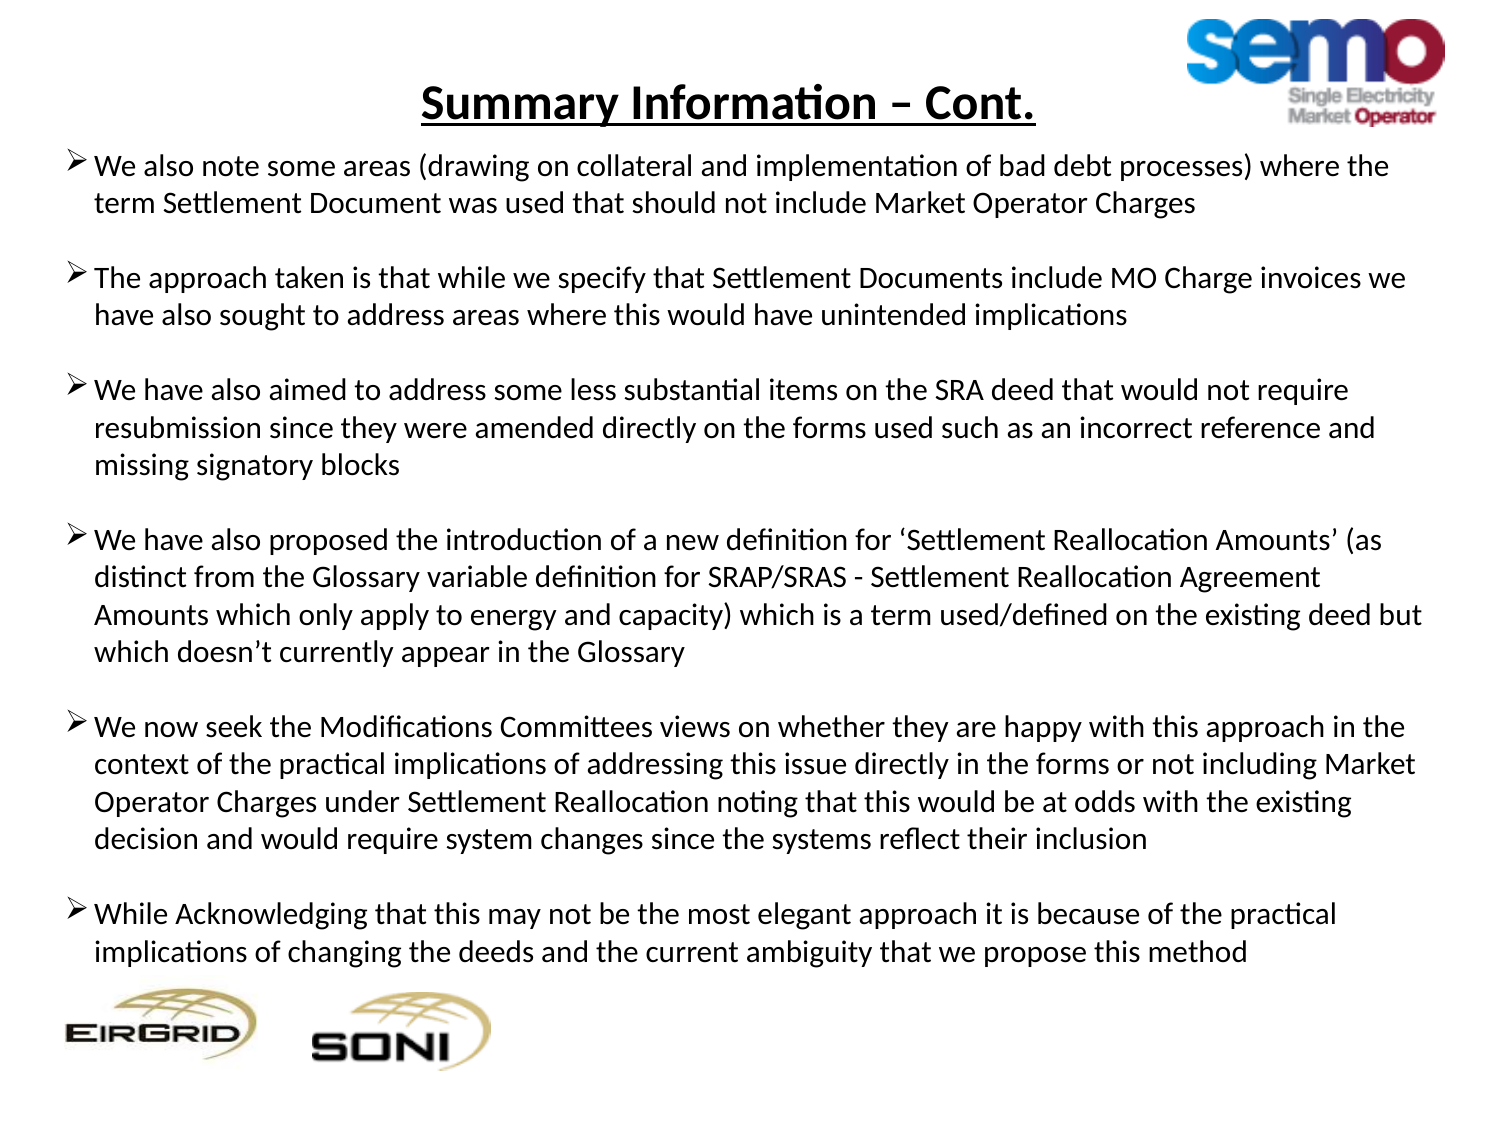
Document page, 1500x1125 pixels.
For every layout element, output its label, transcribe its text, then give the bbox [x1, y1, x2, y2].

picture [1186, 18, 1445, 127]
picture [312, 992, 491, 1071]
text_box Summary Information – Cont. [249, 62, 1207, 138]
text_box We also note some areas (drawing on collateral and implementation of bad debt processes) where the term Settlement Document was used that should not include Market Operator Charges The approach taken is that while we specify that Settlement Documents include MO Charge invoices we have also sought to address areas where this would have unintended implications We have also aimed to address some less substantial items on the SRA deed that would not require resubmission since they were amended directly on the forms used such as an incorrect reference and missing signatory blocks We have also proposed the introduction of a new definition for ‘Settlement Reallocation Amounts’ (as distinct from the Glossary variable definition for SRAP/SRAS - Settlement Reallocation Agreement Amounts which only apply to energy and capacity) which is a term used/defined on the existing deed but which doesn’t currently appear in the Glossary We now seek the Modifications Committees views on whether they are happy with this approach in the context of the practical implications of addressing this issue directly in the forms or not including Market Operator Charges under Settlement Reallocation noting that this would be at odds with the existing decision and would require system changes since the systems reflect their inclusion While Acknowledging that this may not be the most elegant approach it is because of the practical implications of changing the deeds and the current ambiguity that we propose this method [50, 137, 1444, 976]
picture [64, 975, 258, 1083]
